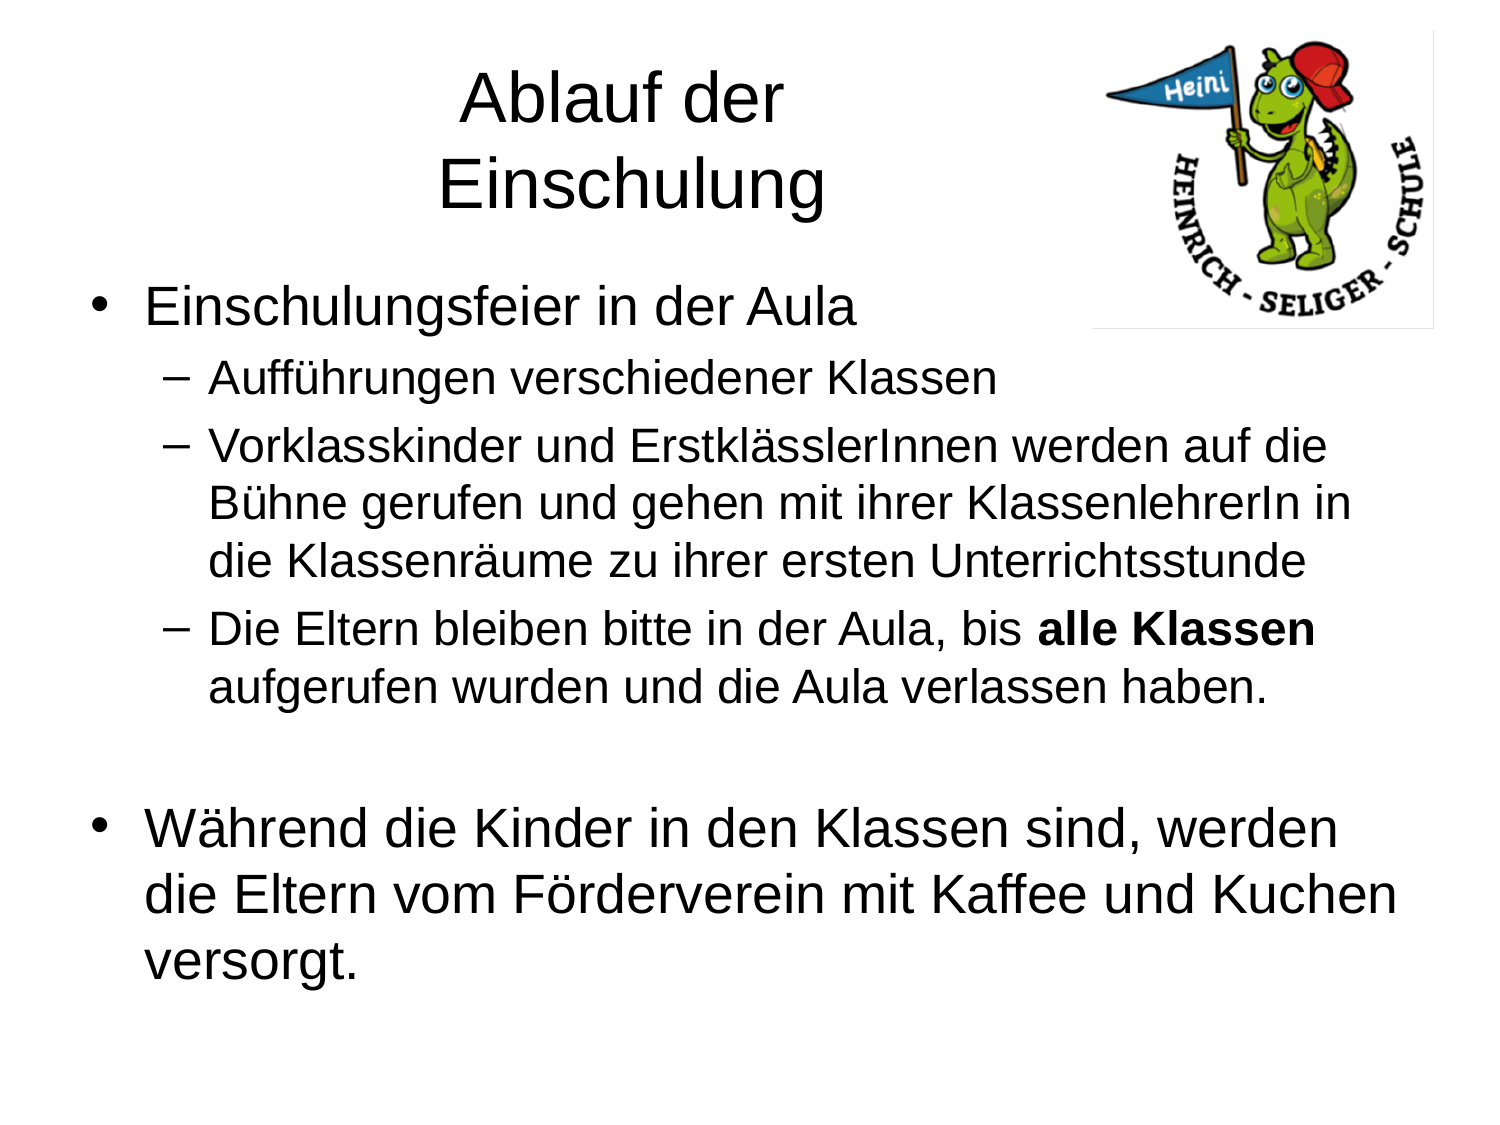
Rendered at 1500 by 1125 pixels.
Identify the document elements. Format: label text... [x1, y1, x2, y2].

title Ablauf der Einschulung [64, 42, 1087, 231]
picture [1092, 30, 1434, 329]
list Einschulungsfeier in der Aula Aufführungen verschiedener Klassen Vorklasskinder und ErstklässlerInnen werden auf die Bühne gerufen und gehen mit ihrer KlassenlehrerIn in die Klassenräume zu ihrer ersten Unterrichtsstunde Die Eltern bleiben bitte in der Aula, bis alle Klassen aufgerufen wurden und die Aula verlassen haben. Während die Kinder in den Klassen sind, werden die Eltern vom Förderverein mit Kaffee und Kuchen versorgt. [75, 262, 1425, 1005]
